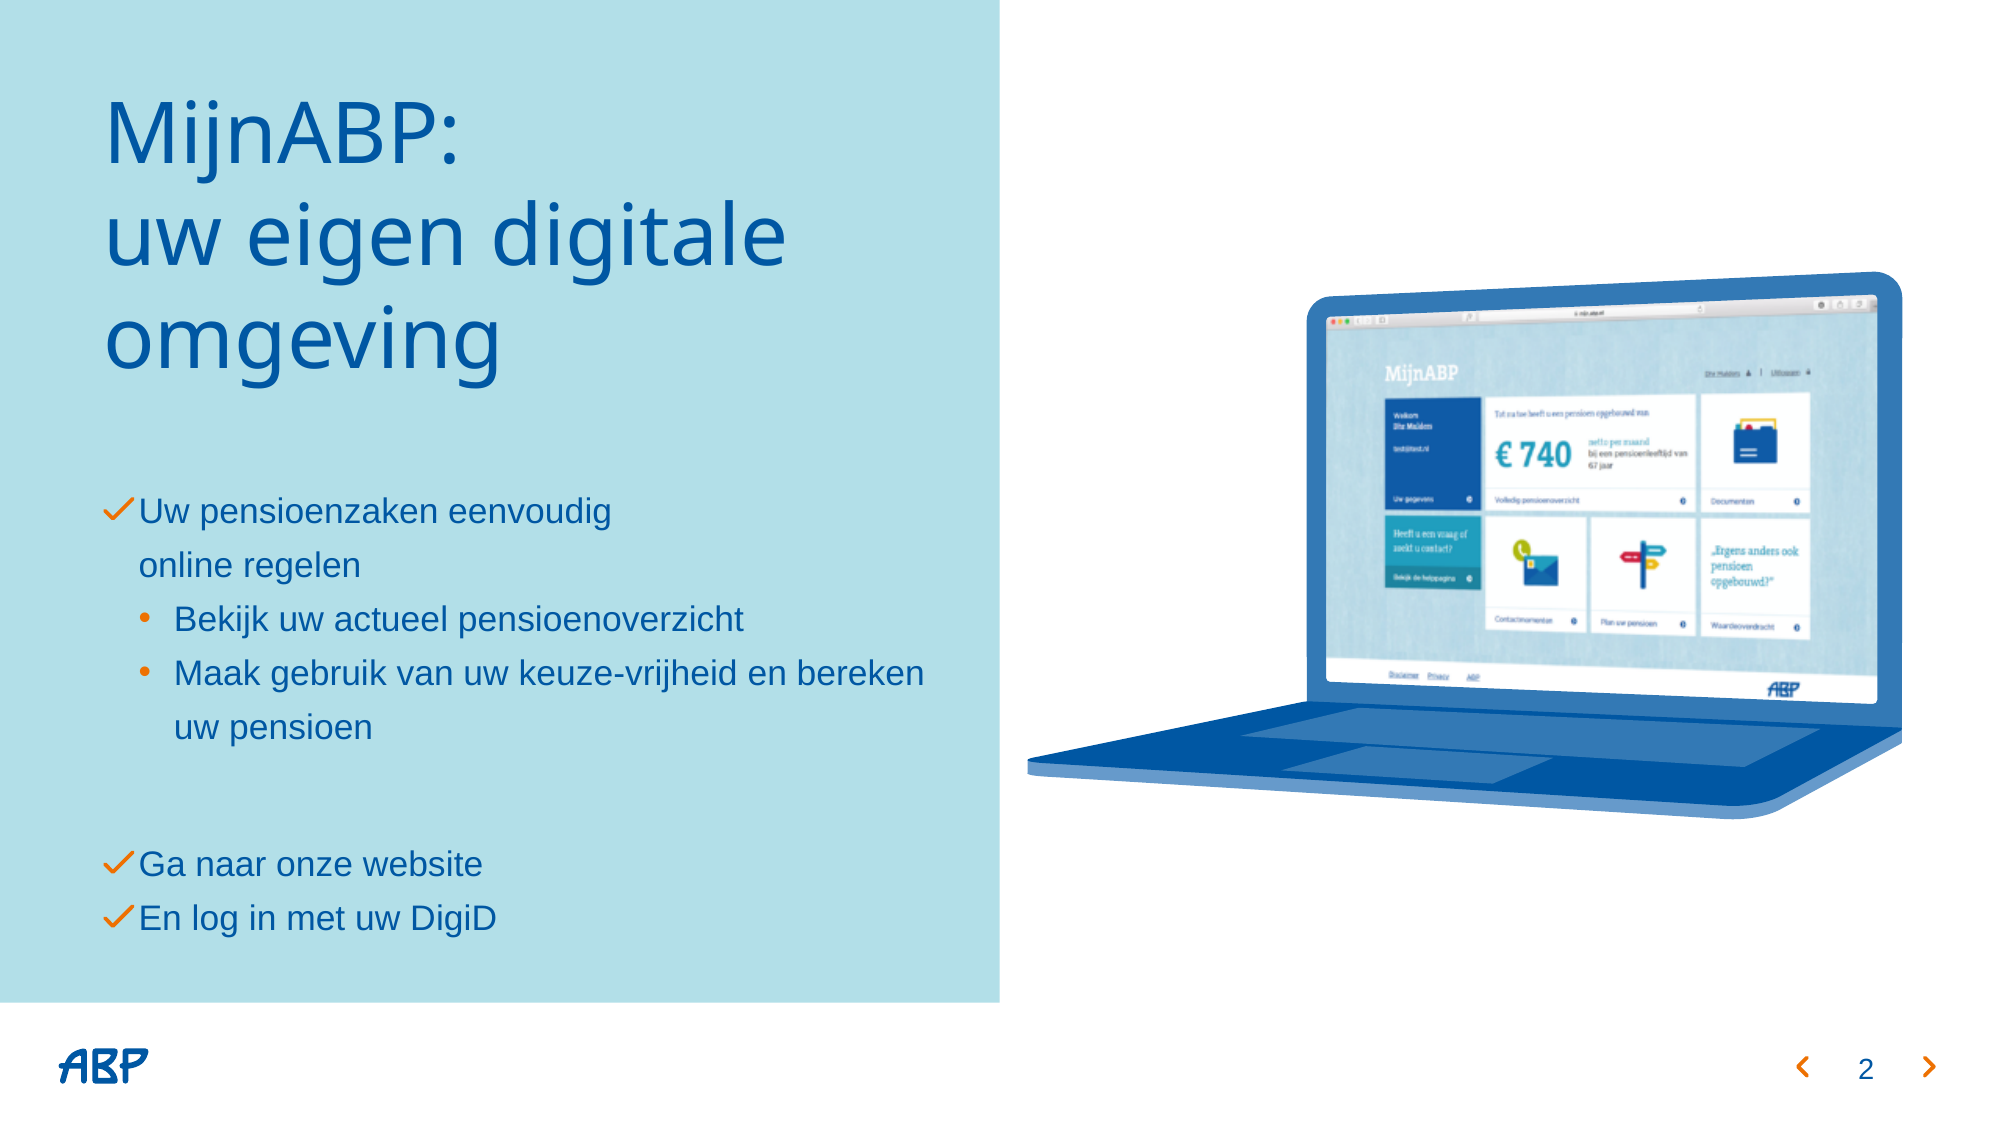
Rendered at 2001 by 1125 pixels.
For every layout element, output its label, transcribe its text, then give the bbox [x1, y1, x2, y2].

picture [1027, 251, 1942, 820]
slide_number 2 [1834, 1050, 1899, 1092]
list Uw pensioenzaken eenvoudig online regelen Bekijk uw actueel pensioenoverzicht Maak gebruik van uw keuze-vrijheid en bereken uw pensioen Ga naar onze website En log in met uw DigiD [103, 476, 948, 974]
title MijnABP: uw eigen digitale omgeving [103, 77, 948, 255]
